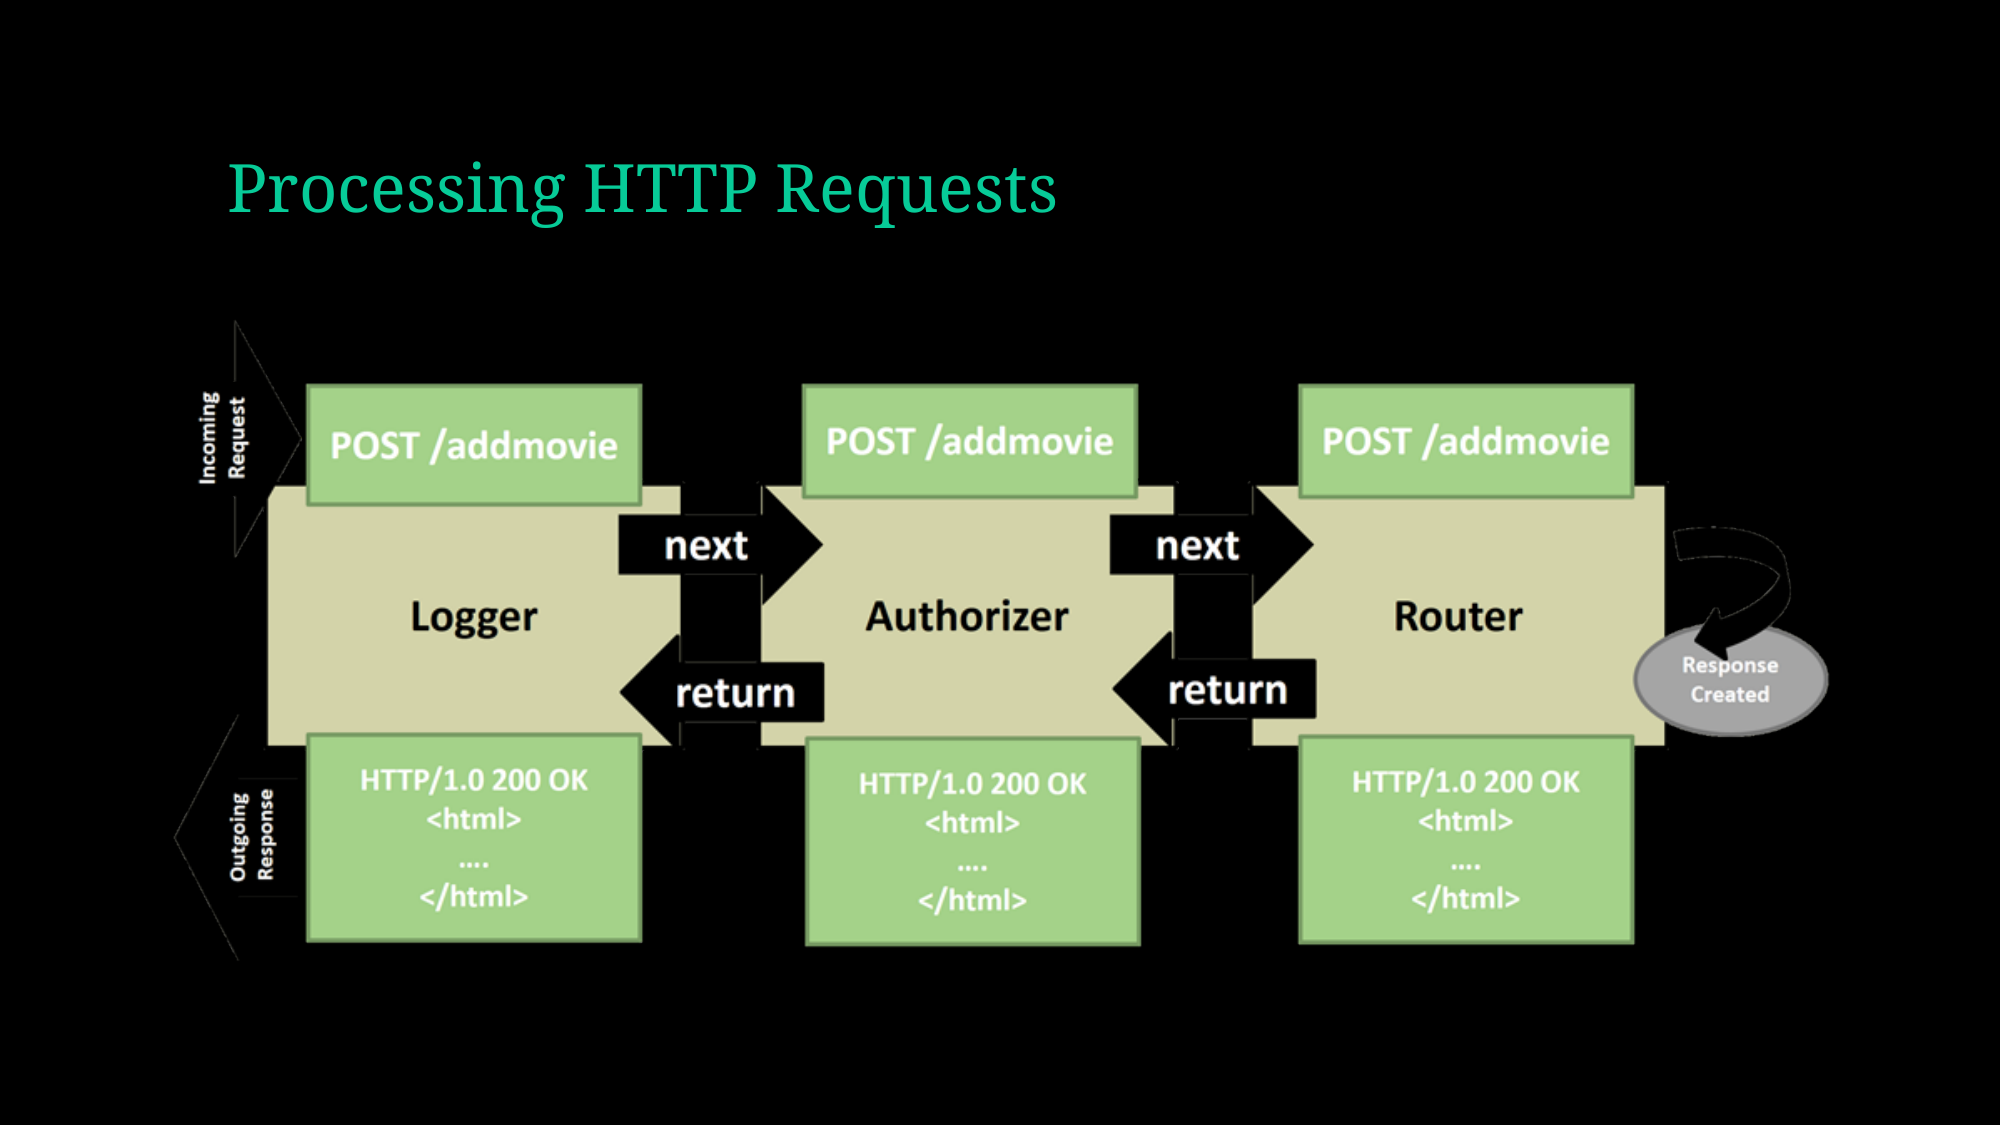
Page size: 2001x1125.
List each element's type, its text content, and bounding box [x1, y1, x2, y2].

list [165, 300, 1835, 1050]
title Processing HTTP Requests [212, 59, 1788, 235]
